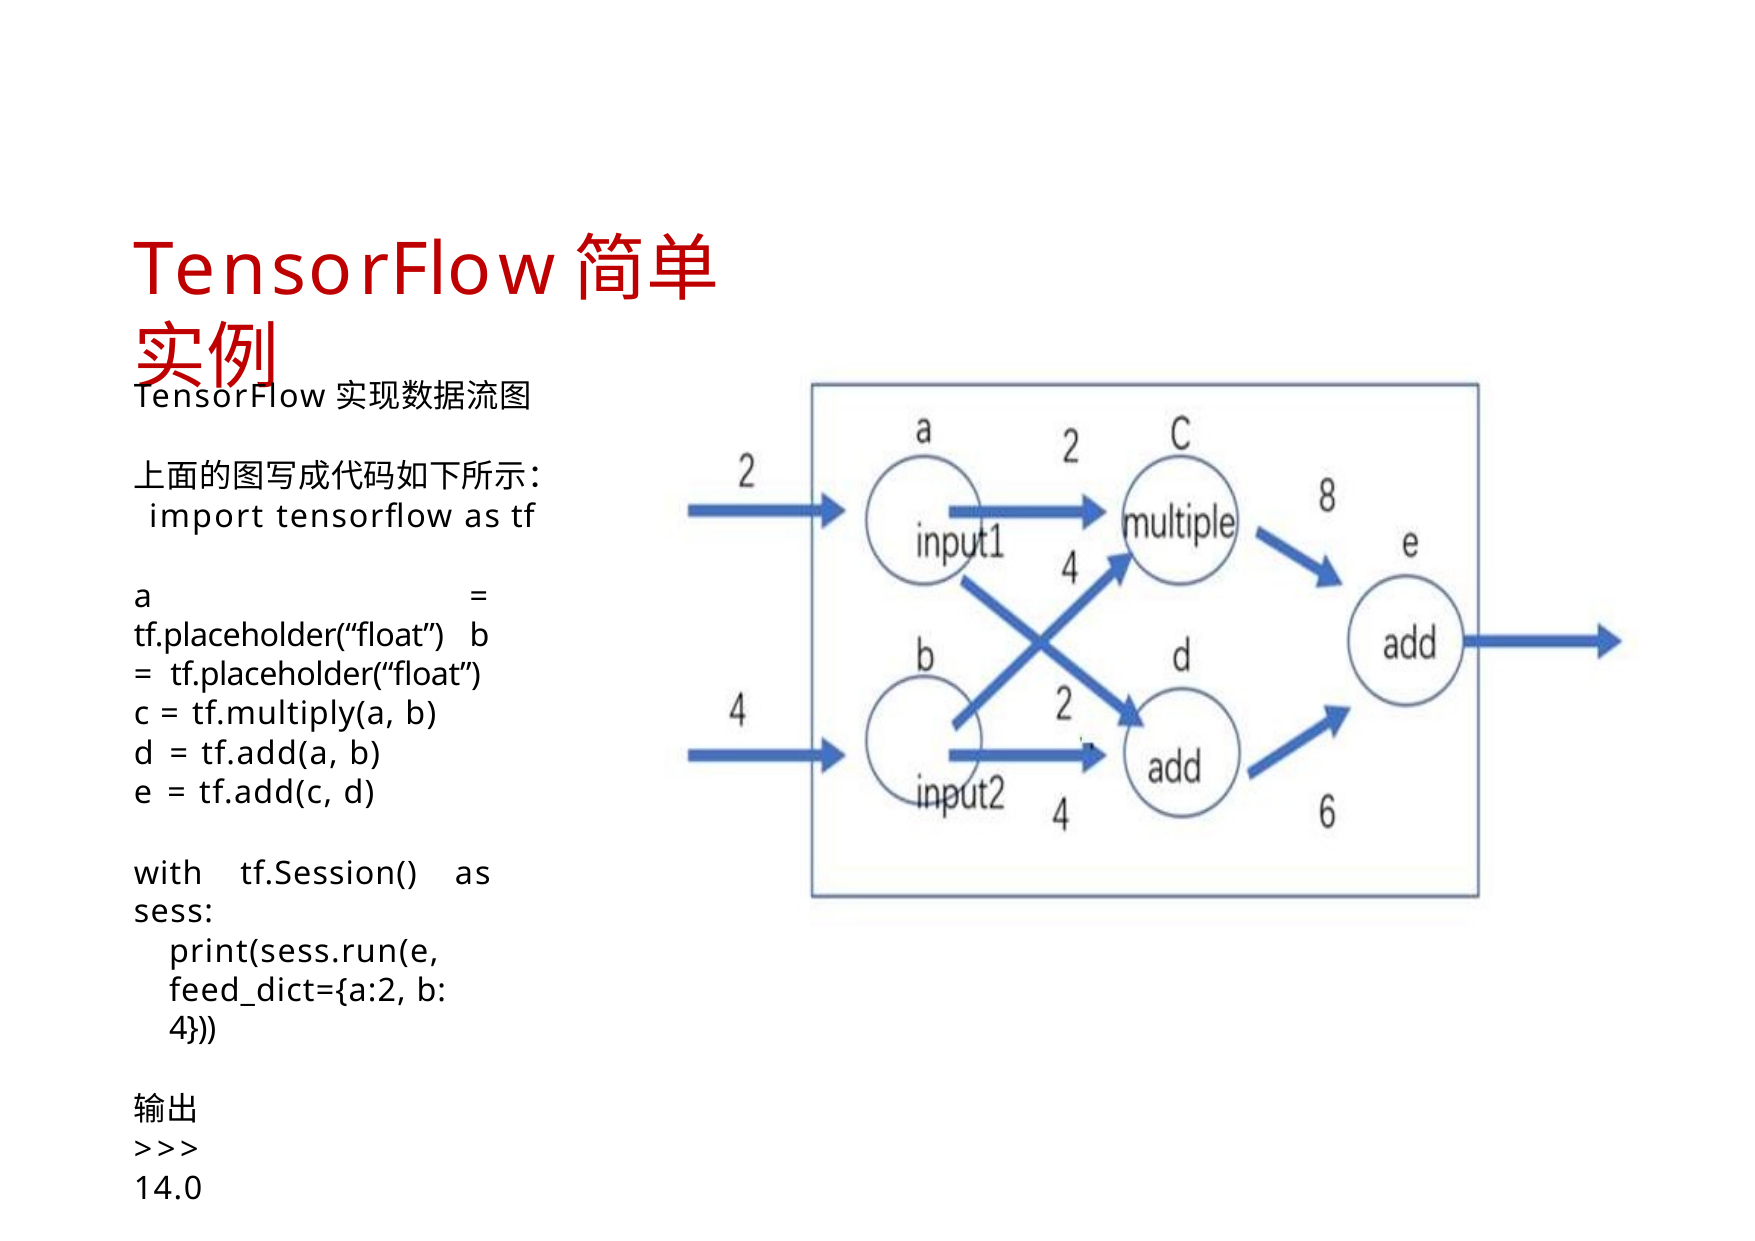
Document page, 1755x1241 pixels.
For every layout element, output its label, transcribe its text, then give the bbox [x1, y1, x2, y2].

title TensorFlow简单实例 [131, 219, 774, 429]
text_box [700, 361, 1640, 927]
text_box TensorFlow实现数据流图 上面的图写成代码如下所示： import tensorflow as tf a = tf.placeholder(“float”) b = tf.placeholder(“float”) c = tf.multiply(a, b) d = tf.add(a, b) e = tf.add(c, d) with tf.Session() as sess: print(sess.run(e, feed_dict={a:2, b: 4})) 输出>>> 14.0 [131, 372, 700, 1206]
